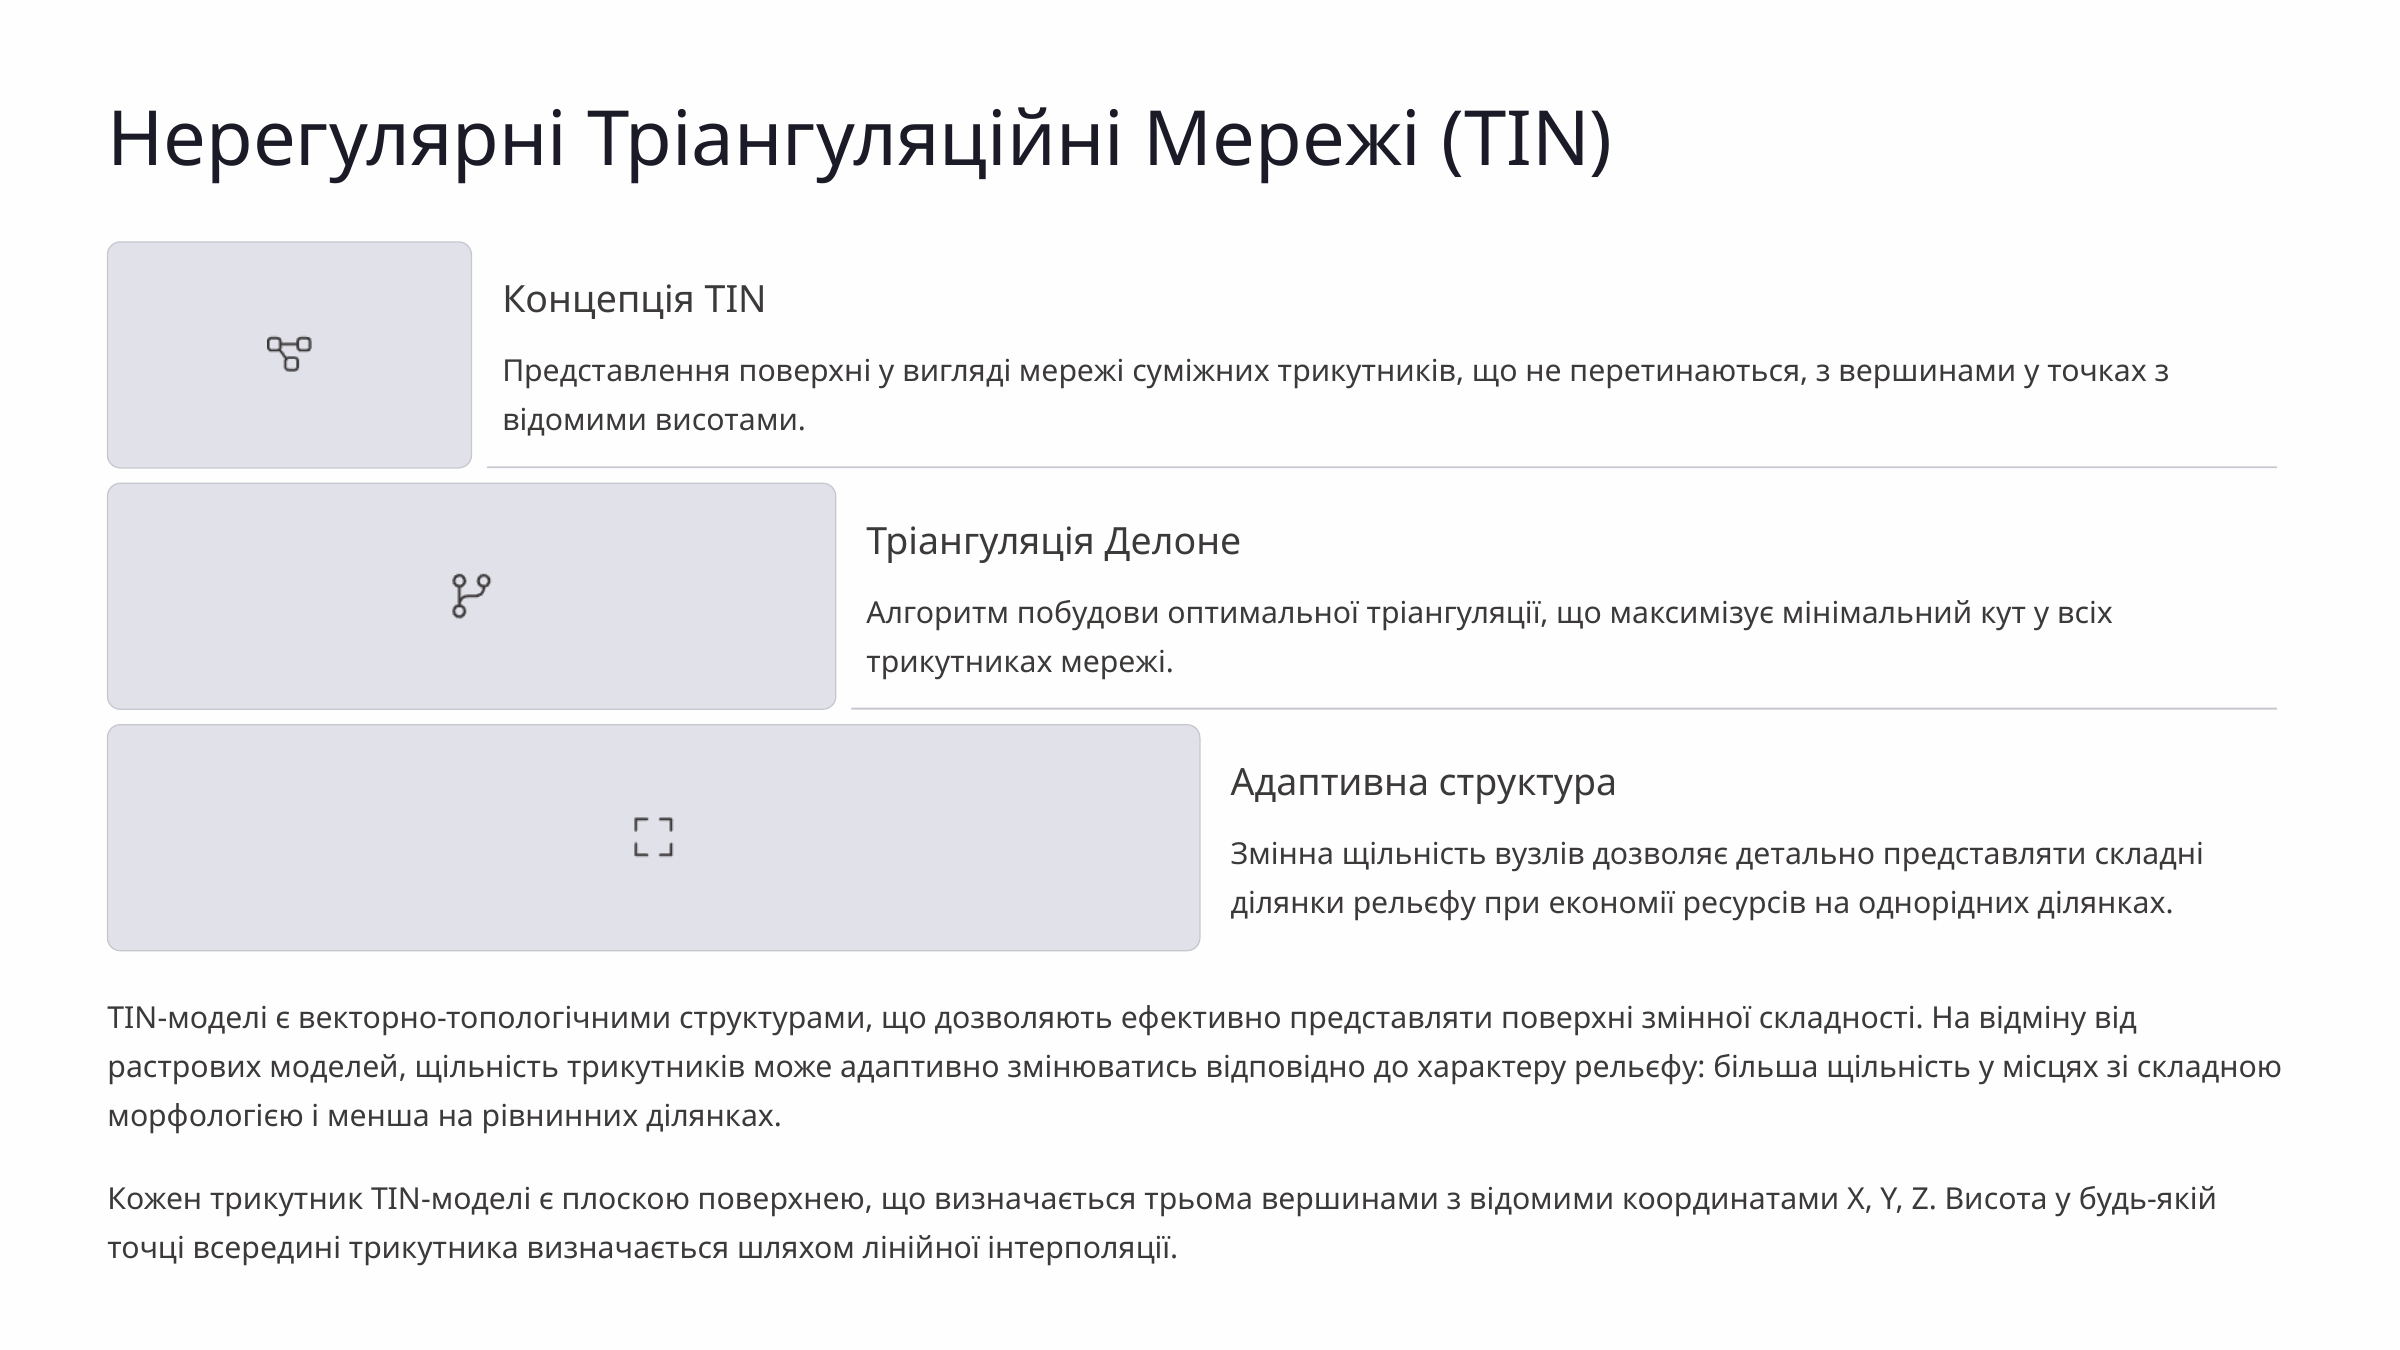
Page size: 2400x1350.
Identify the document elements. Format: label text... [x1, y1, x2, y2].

text_box Представлення поверхні у вигляді мережі суміжних трикутників, що не перетинаються, з вершинами у точках з відомими висотами. [502, 338, 2262, 438]
text_box Алгоритм побудови оптимальної тріангуляції, що максимізує мінімальний кут у всіх трикутниках мережі. [866, 580, 2262, 679]
text_box [107, 483, 836, 710]
text_box Змінна щільність вузлів дозволяє детально представляти складні ділянки рельєфу при економії ресурсів на однорідних ділянках. [1230, 821, 2262, 920]
text_box TIN-моделі є векторно-топологічними структурами, що дозволяють ефективно представляти поверхні змінної складності. На відміну від растрових моделей, щільність трикутників може адаптивно змінюватись відповідно до характеру рельєфу: більша щільність у місцях зі складною морфологією і менша на рівнинних ділянках. [107, 985, 2293, 1133]
text_box [107, 241, 472, 468]
text_box [107, 724, 1200, 951]
picture [450, 569, 494, 624]
text_box Кожен трикутник TIN-моделі є плоскою поверхнею, що визначається трьома вершинами з відомими координатами X, Y, Z. Висота у будь-якій точці всередині трикутника визначається шляхом лінійної інтерполяції. [107, 1167, 2293, 1266]
text_box Тріангуляція Делоне [866, 513, 1251, 562]
text_box Адаптивна структура [1230, 755, 1624, 804]
picture [632, 810, 676, 865]
text_box Нерегулярні Тріангуляційні Мережі (TIN) [107, 84, 1586, 181]
picture [267, 327, 312, 382]
text_box Концепція TIN [502, 272, 887, 321]
